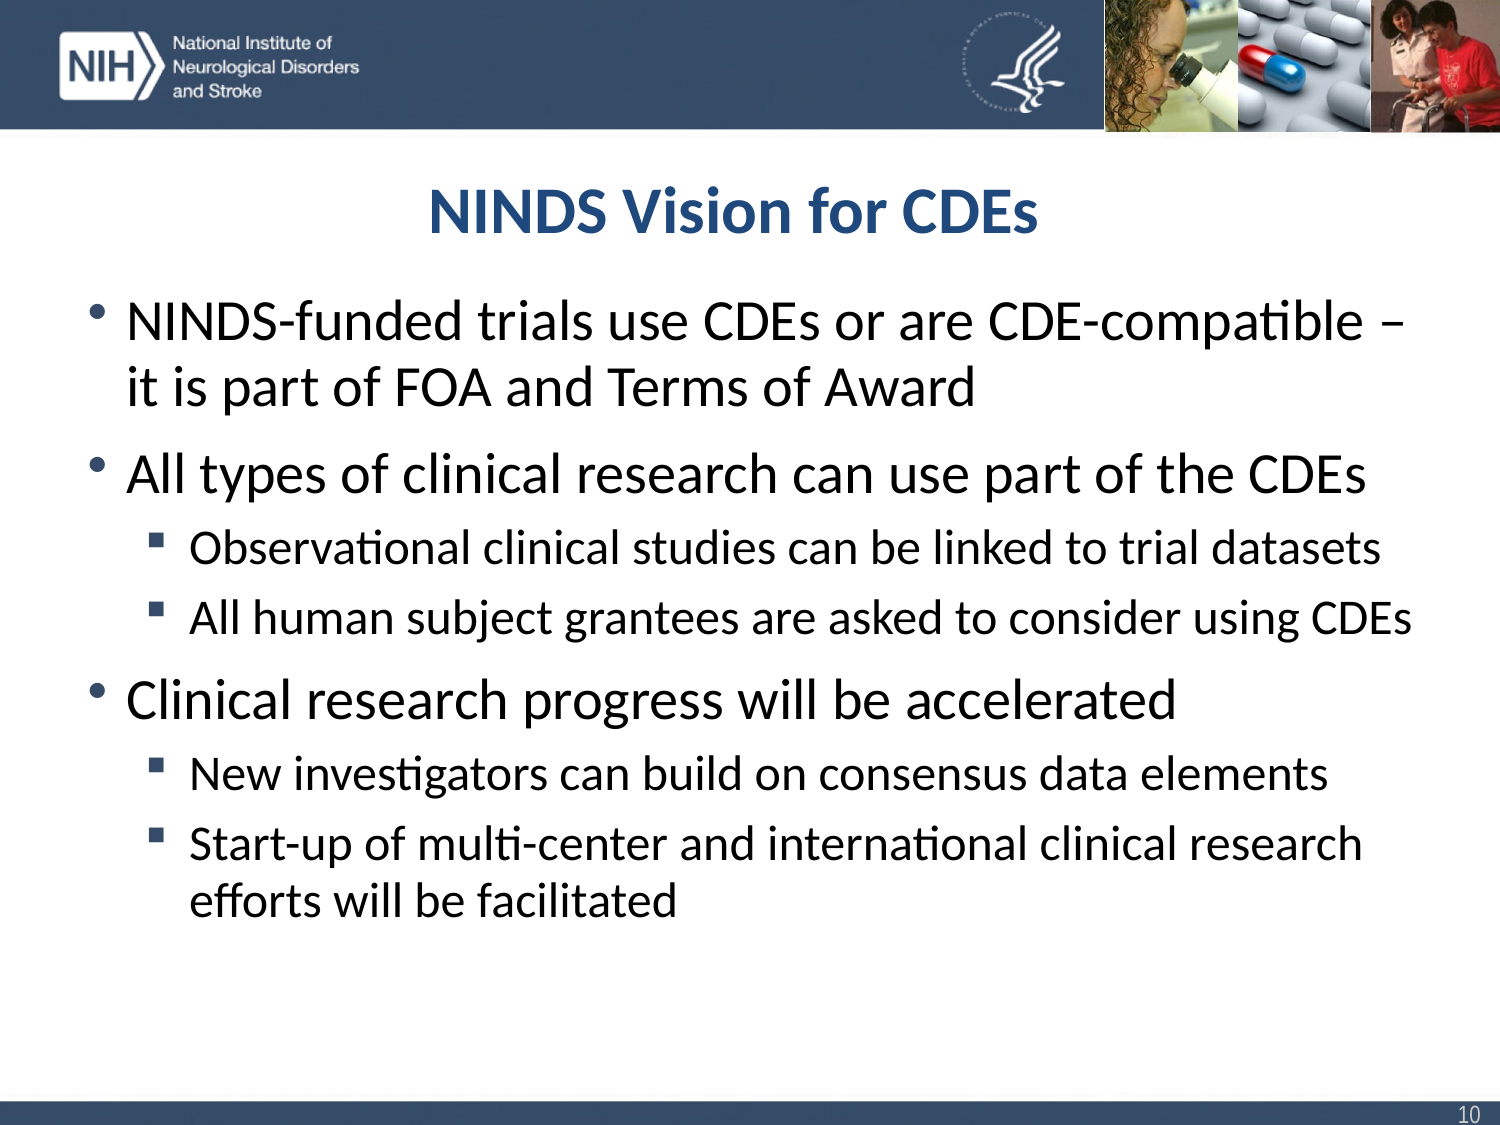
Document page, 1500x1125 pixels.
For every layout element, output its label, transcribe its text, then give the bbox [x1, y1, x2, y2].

title NINDS Vision for CDEs [80, 129, 1388, 293]
picture [0, 0, 1500, 1125]
list NINDS-funded trials use CDEs or are CDE-compatible – it is part of FOA and Terms of Award All types of clinical research can use part of the CDEs Observational clinical studies can be linked to trial datasets All human subject grantees are asked to consider using CDEs Clinical research progress will be accelerated New investigators can build on consensus data elements Start-up of multi-center and international clinical research efforts will be facilitated [87, 287, 1452, 1056]
